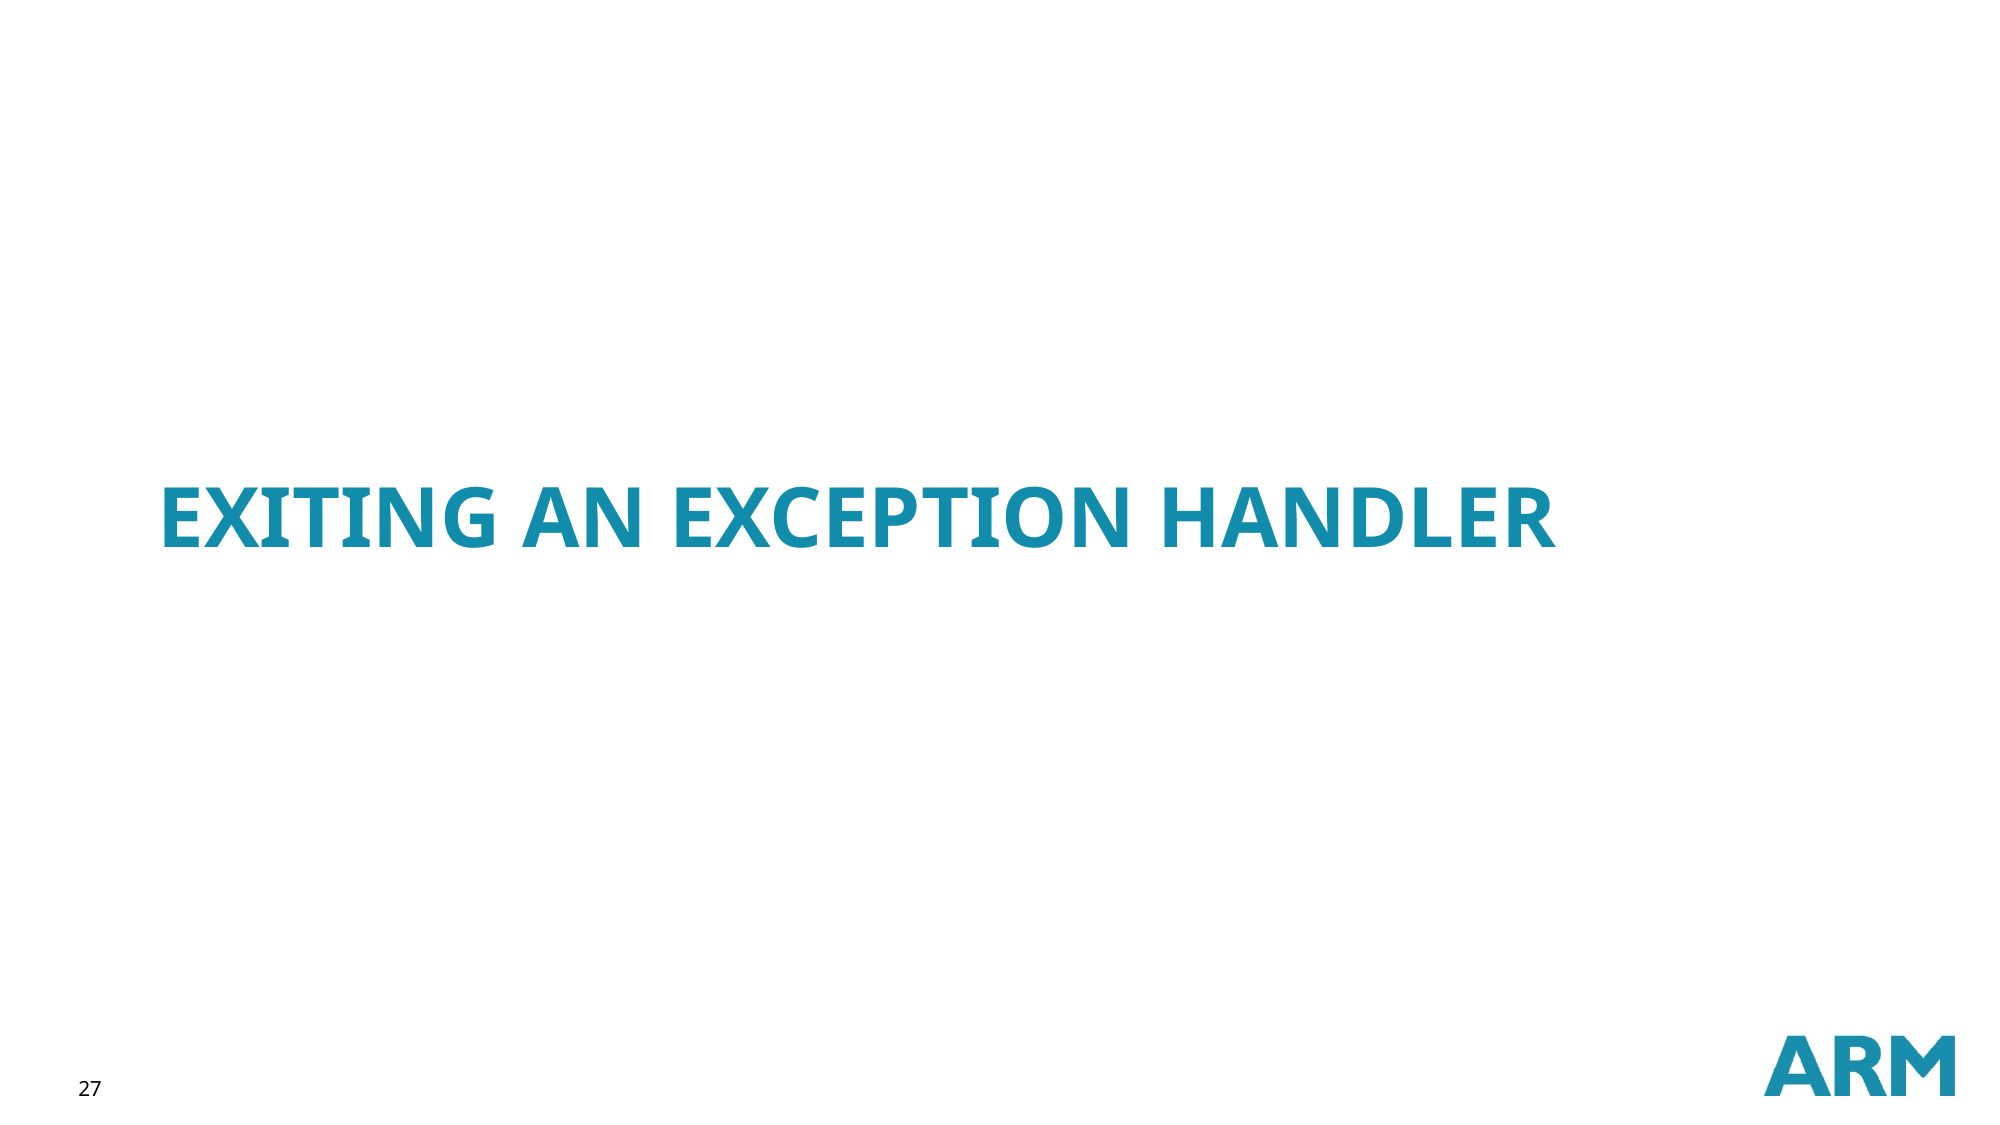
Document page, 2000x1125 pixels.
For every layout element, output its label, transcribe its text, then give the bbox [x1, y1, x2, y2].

picture [1763, 1035, 1955, 1096]
title Exiting an Exception Handler [157, 464, 1858, 688]
